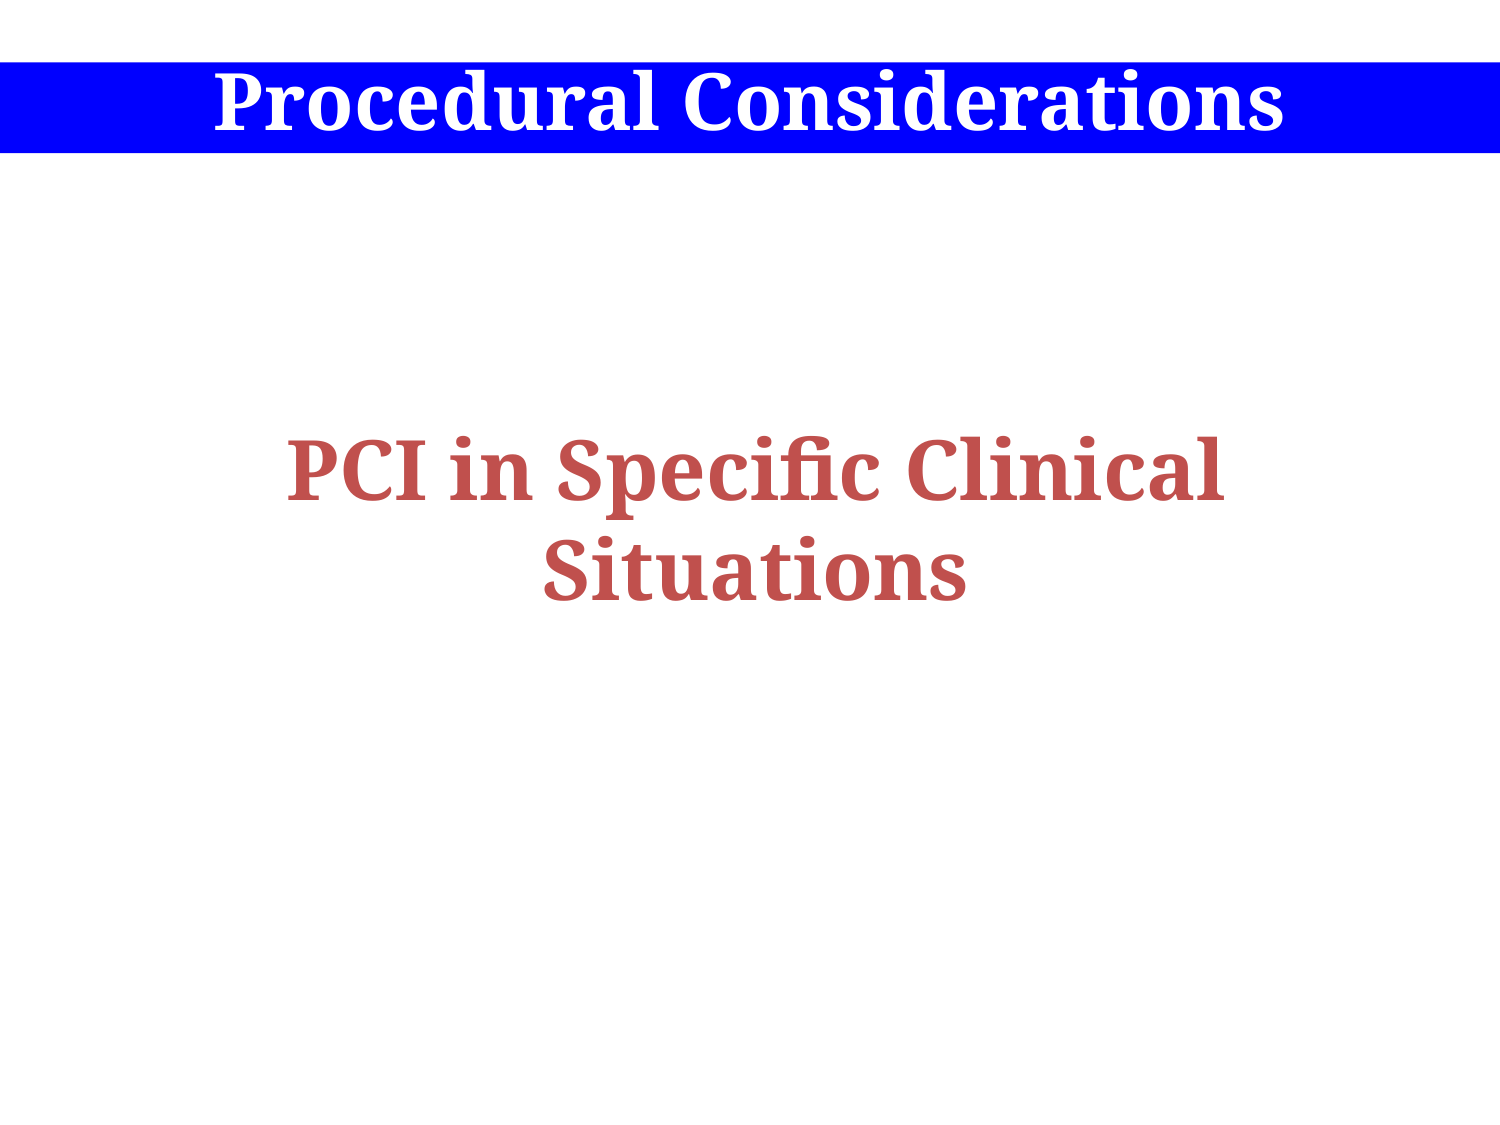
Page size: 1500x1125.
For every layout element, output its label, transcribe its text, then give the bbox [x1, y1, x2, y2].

text_box PCI in Specific Clinical Situations [162, 409, 1350, 625]
text_box Procedural Considerations [0, 62, 1500, 154]
